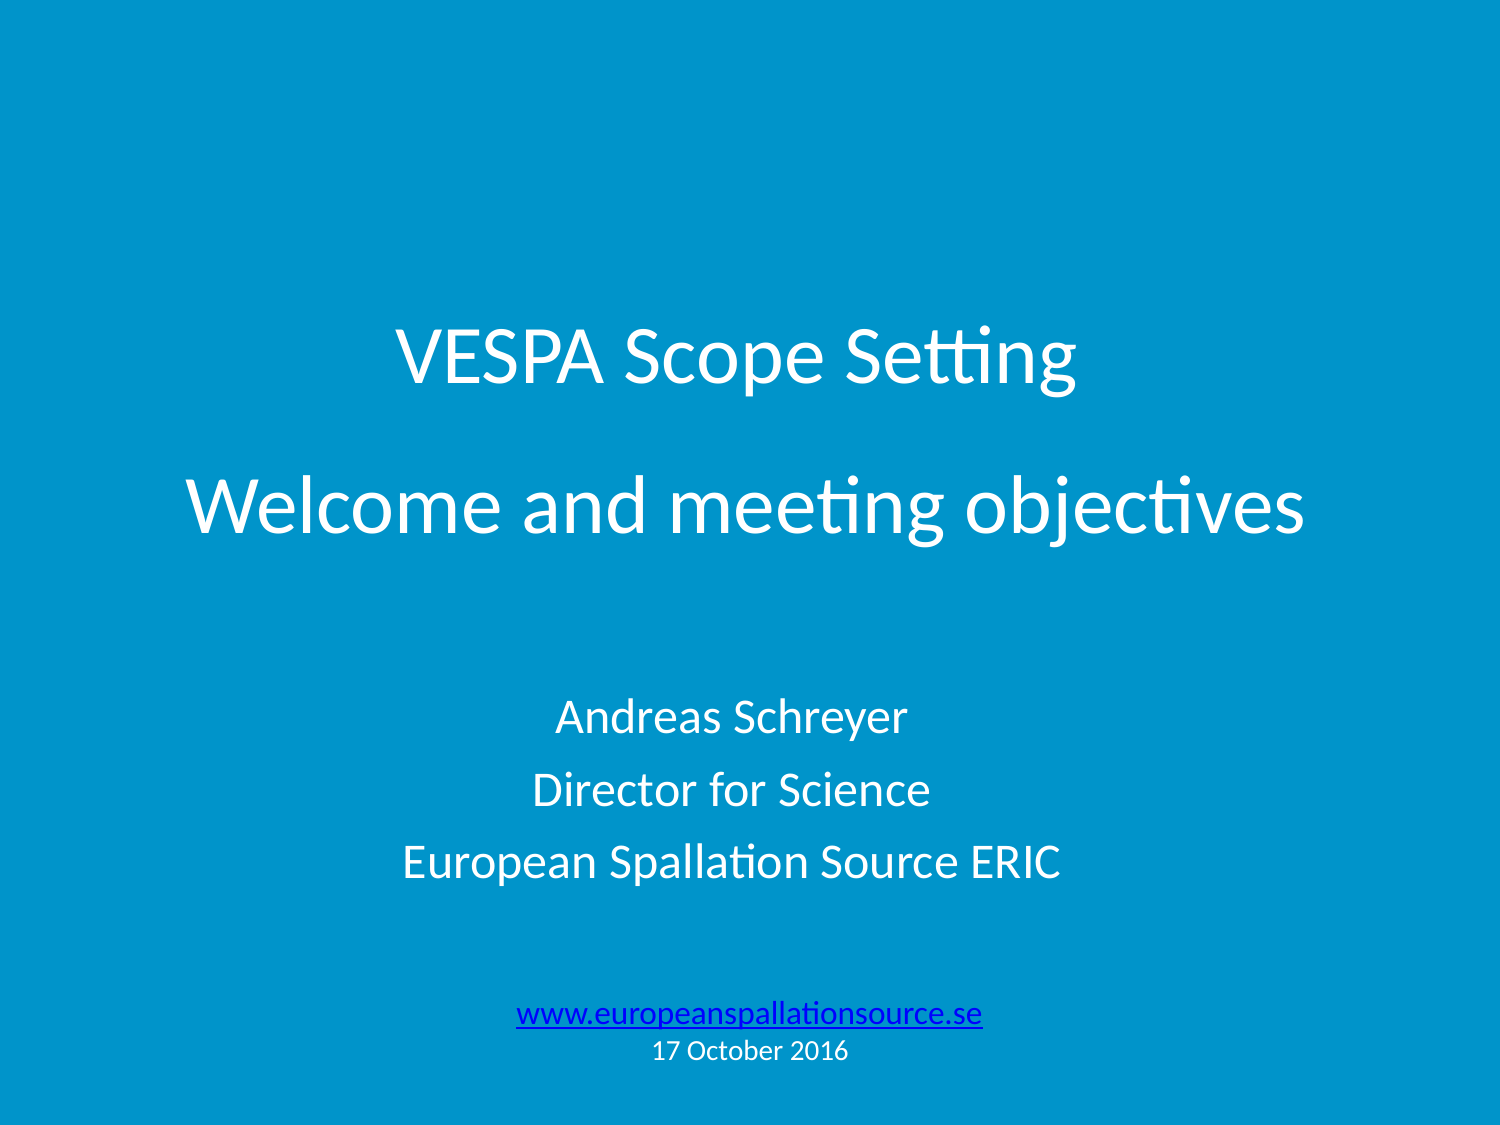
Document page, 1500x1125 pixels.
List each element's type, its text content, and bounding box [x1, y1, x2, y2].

subtitle Andreas Schreyer Director for Science European Spallation Source ERIC [289, 683, 1176, 905]
text_box www.europeanspallationsource.se 17 October 2016 [374, 975, 1125, 1074]
title VESPA Scope Setting Welcome and meeting objectives [171, 205, 1321, 596]
